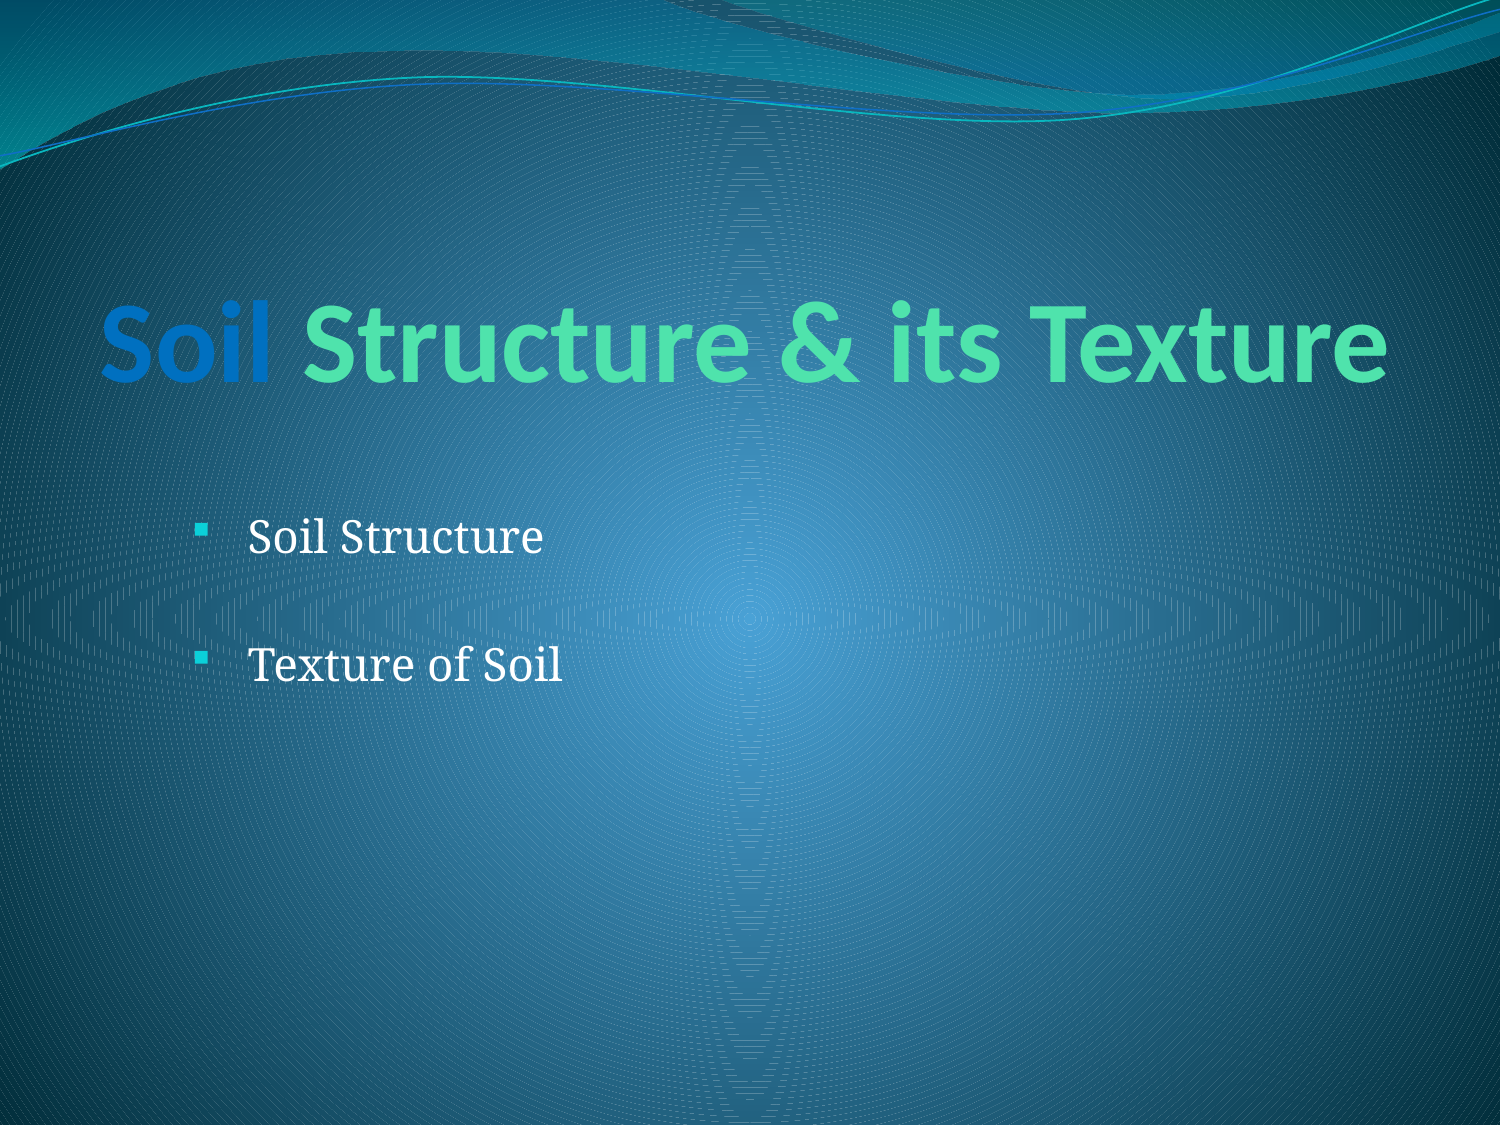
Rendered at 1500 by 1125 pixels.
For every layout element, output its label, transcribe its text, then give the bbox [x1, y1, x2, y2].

title Soil Structure & its Texture [99, 137, 1415, 406]
list Soil Structure Texture of Soil [183, 500, 588, 1000]
